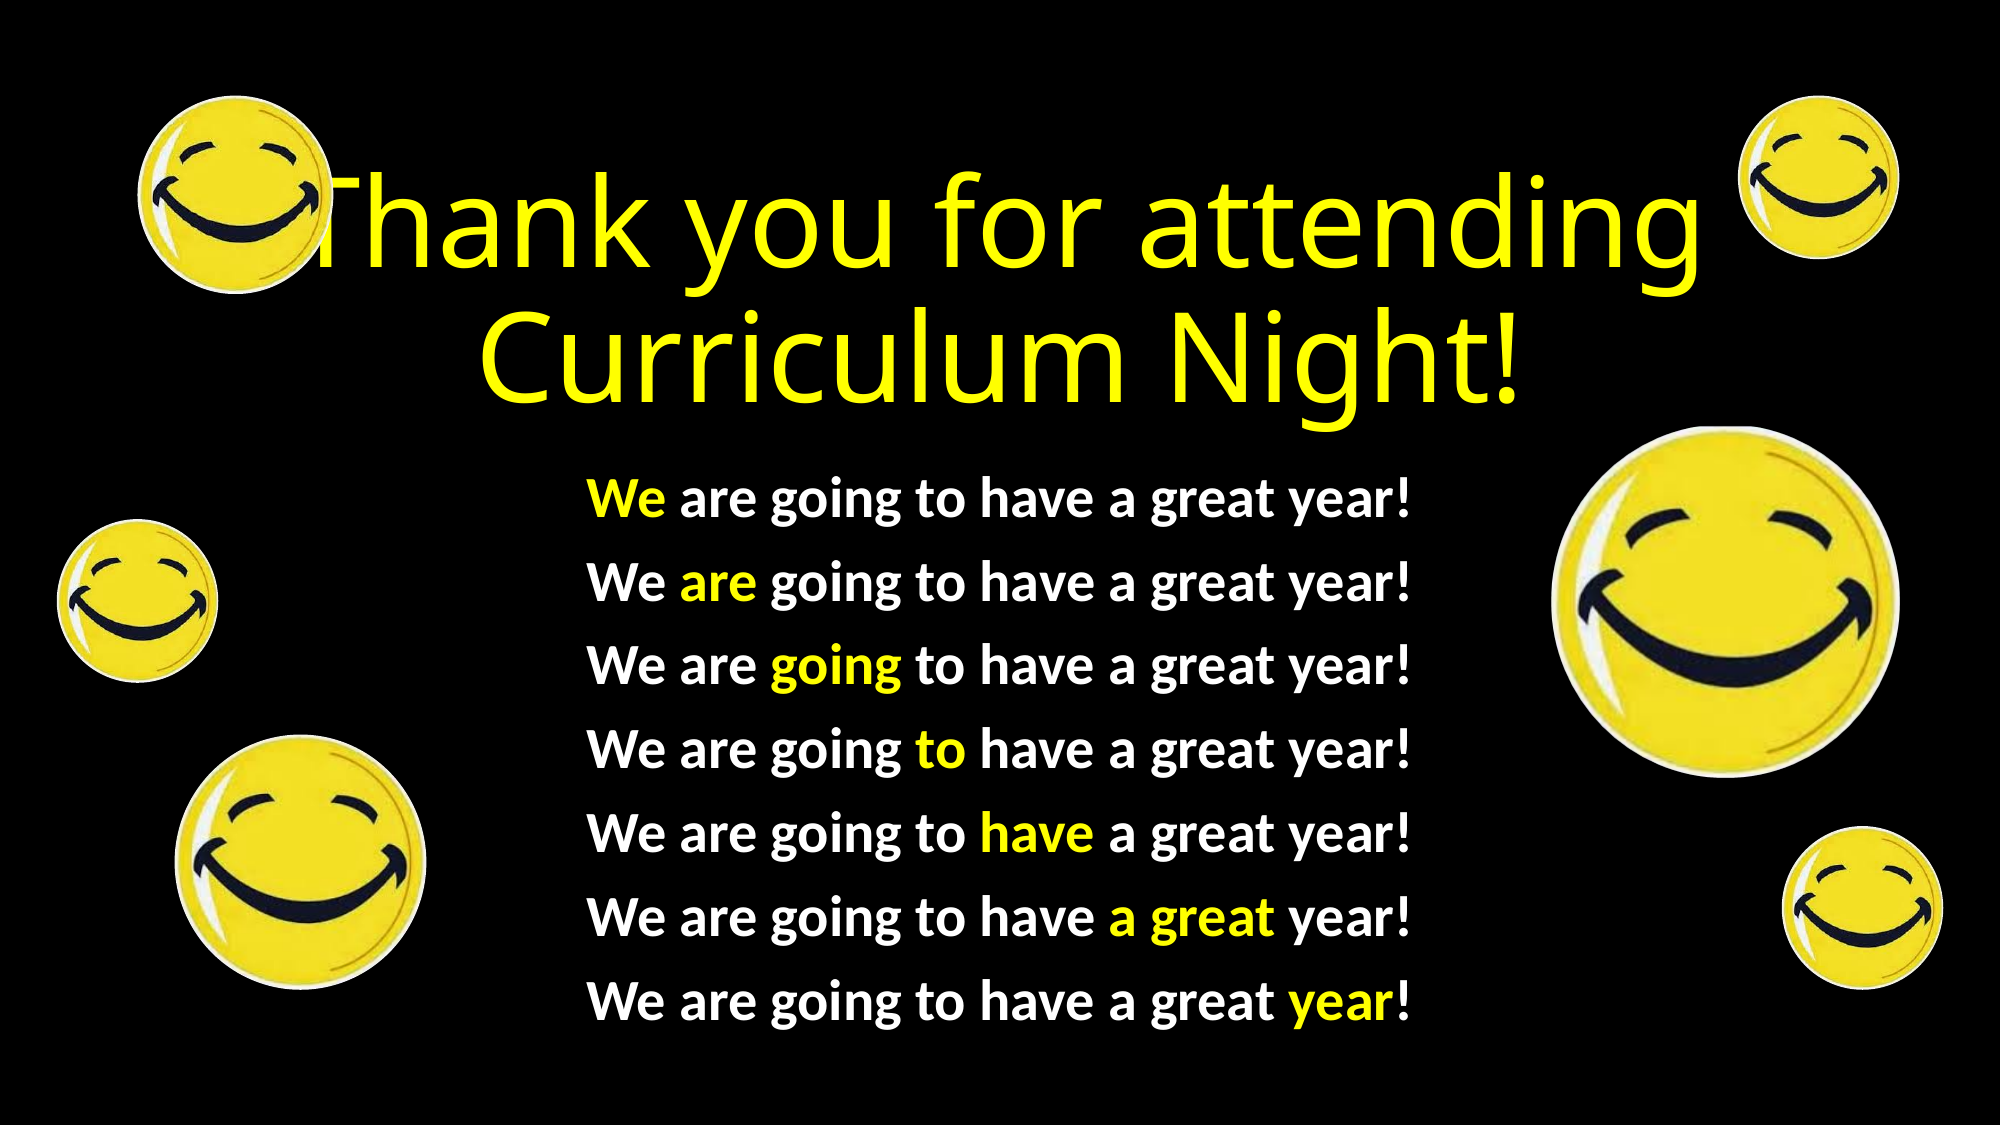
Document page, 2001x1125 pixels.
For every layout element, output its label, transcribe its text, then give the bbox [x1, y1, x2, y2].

picture [1551, 424, 1900, 778]
title Thank you for attending Curriculum Night! [137, 59, 1863, 459]
picture [137, 95, 334, 295]
list We are going to have a great year! We are going to have a great year! We are going to have a great year! We are going to have a great year! We are going to have a great year! We are going to have a great year! We are going to have a great year! [137, 459, 1863, 1081]
picture [1781, 826, 1944, 990]
picture [174, 734, 427, 990]
picture [1737, 95, 1900, 260]
picture [56, 519, 219, 683]
